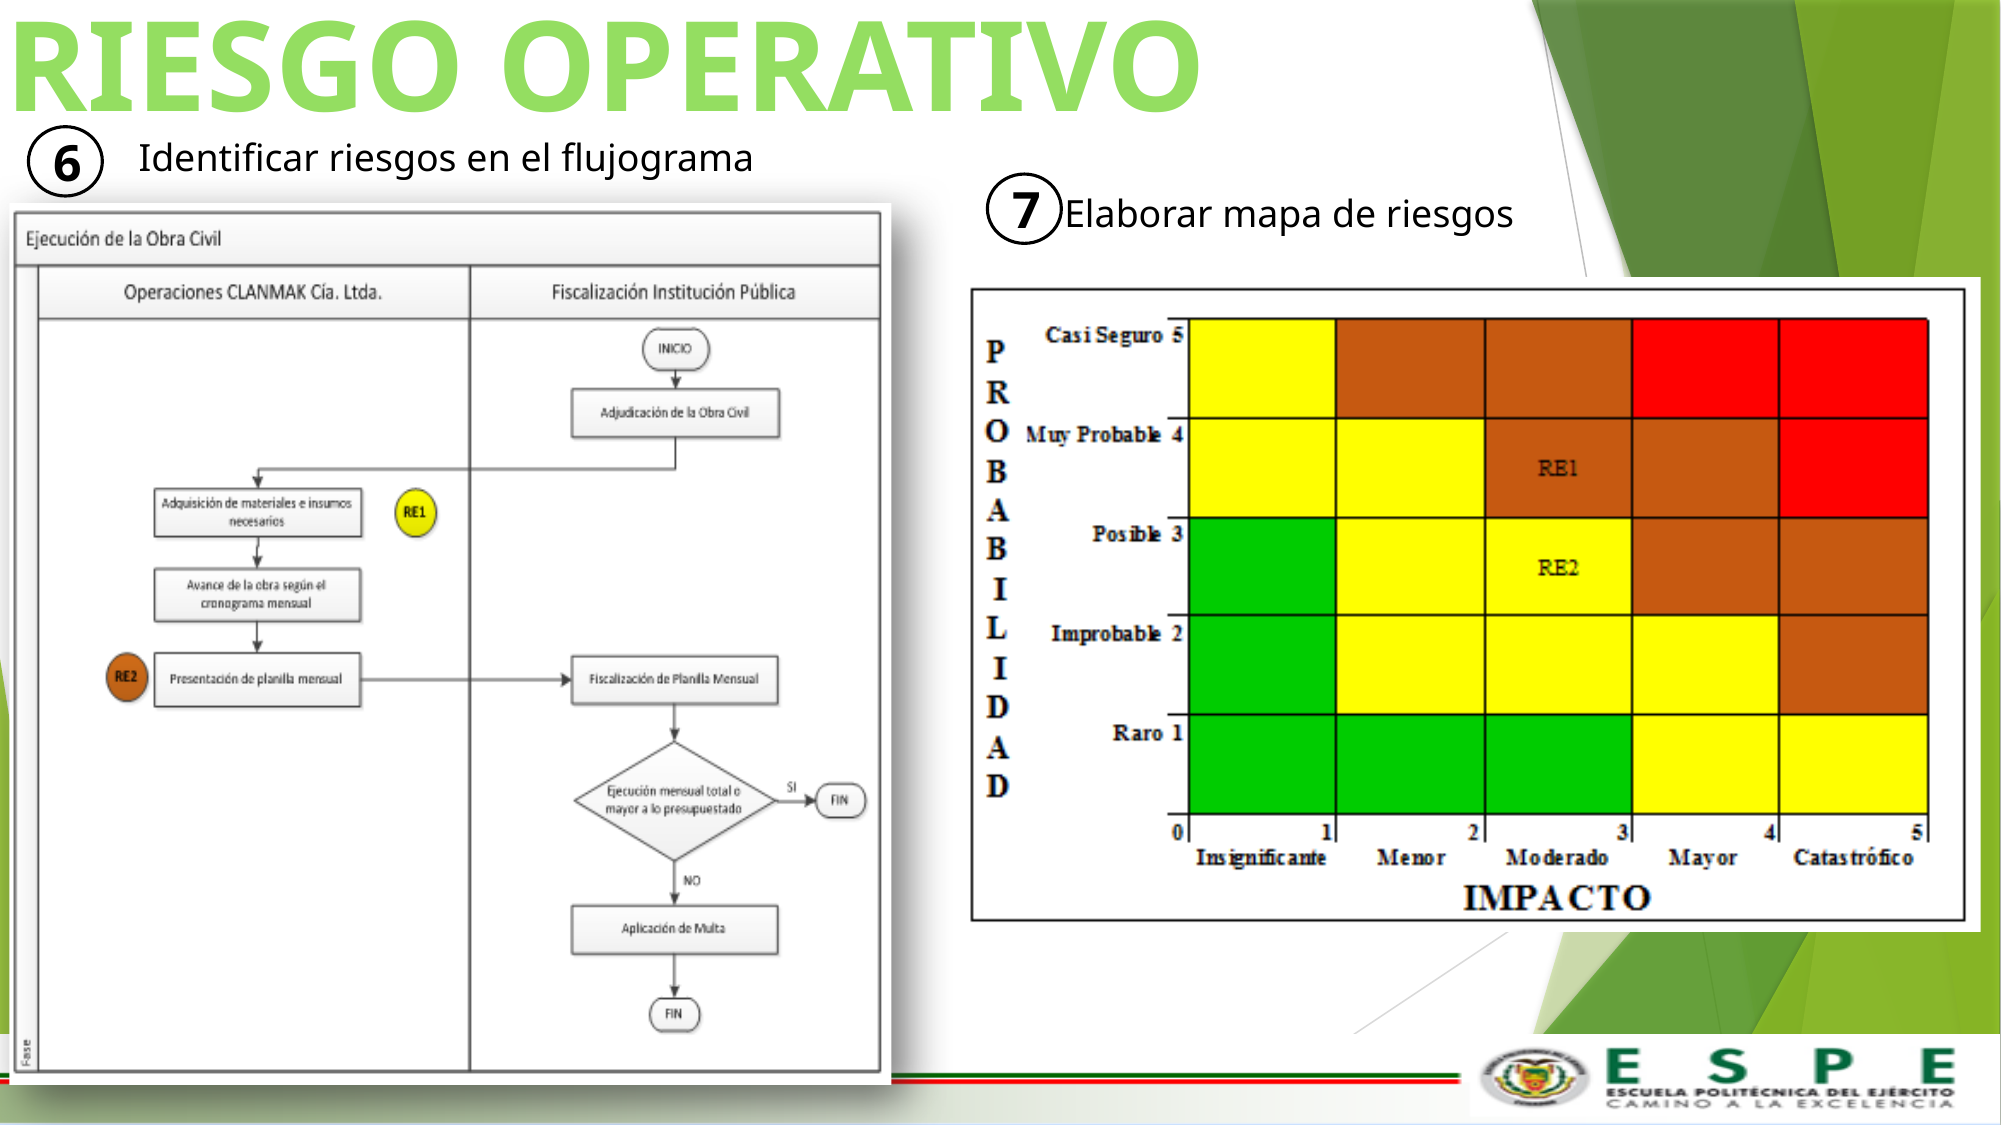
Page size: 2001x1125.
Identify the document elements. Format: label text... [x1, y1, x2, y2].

text_box 7 [985, 172, 1052, 245]
picture [959, 276, 1982, 932]
text_box RIESGO OPERATIVO [0, 0, 1222, 144]
text_box Identificar riesgos en el flujograma [123, 126, 770, 187]
text_box 6 [26, 144, 104, 188]
picture [0, 203, 2000, 1125]
text_box Elaborar mapa de riesgos [1049, 183, 1530, 243]
